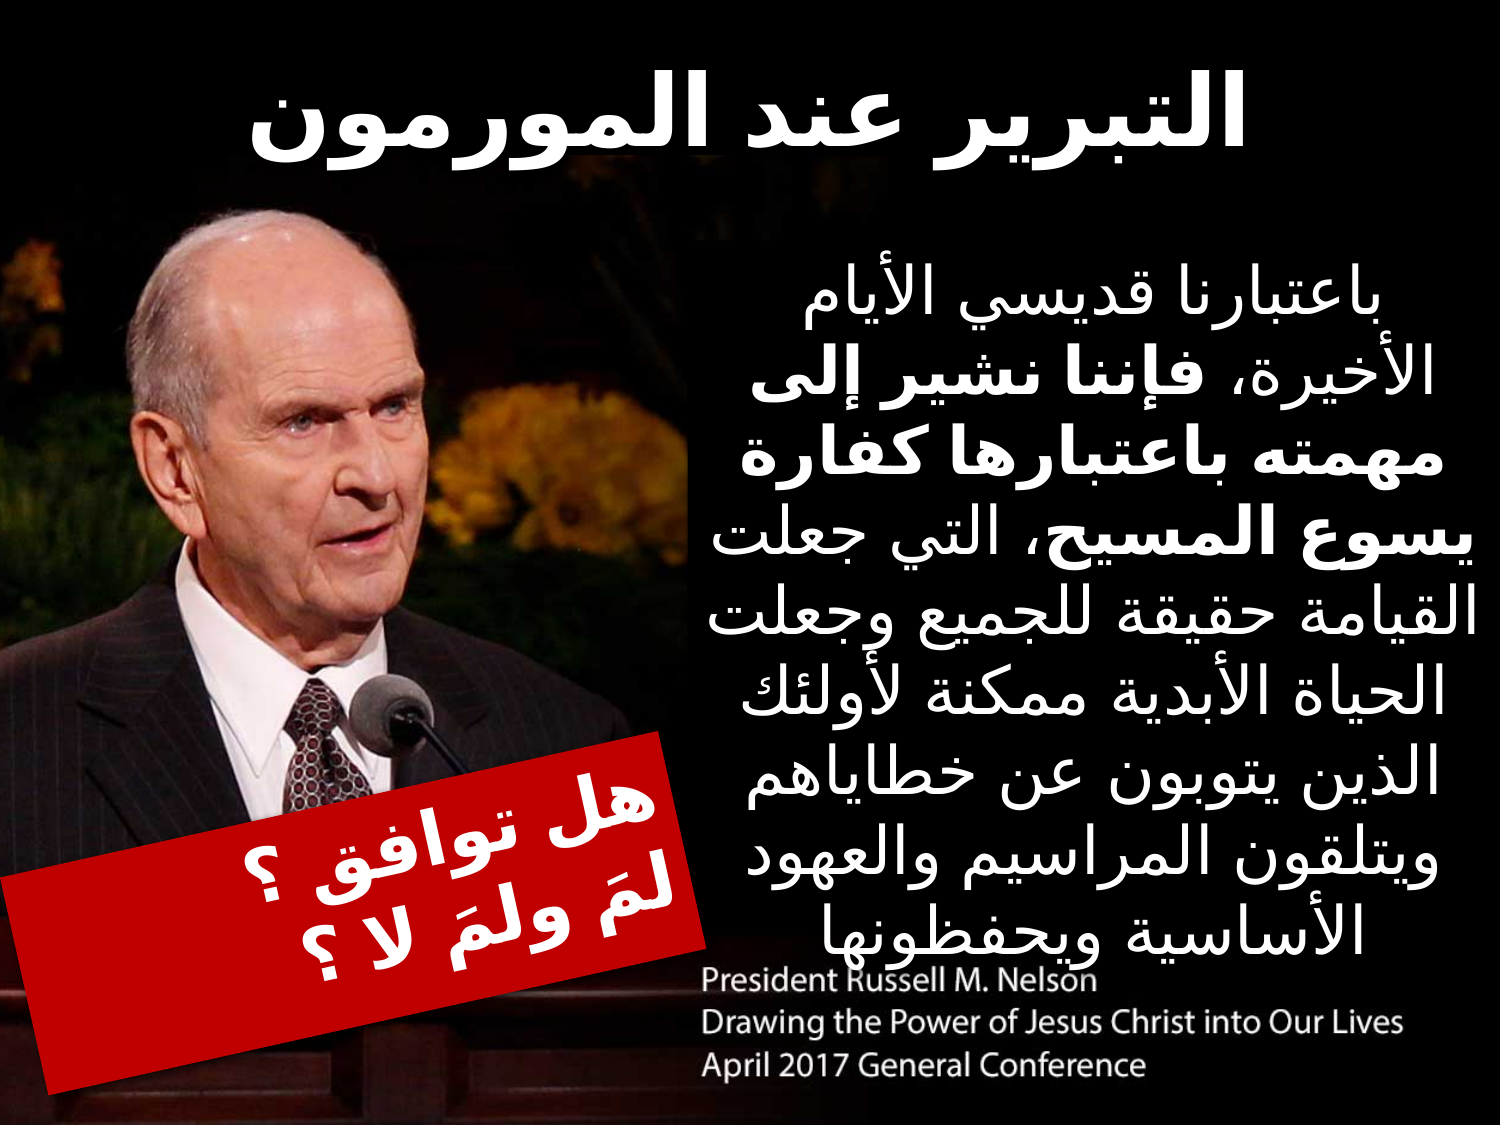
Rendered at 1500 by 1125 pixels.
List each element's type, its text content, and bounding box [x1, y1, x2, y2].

picture [0, 155, 1500, 1125]
title التبرير عند المورمون [0, 8, 1500, 155]
